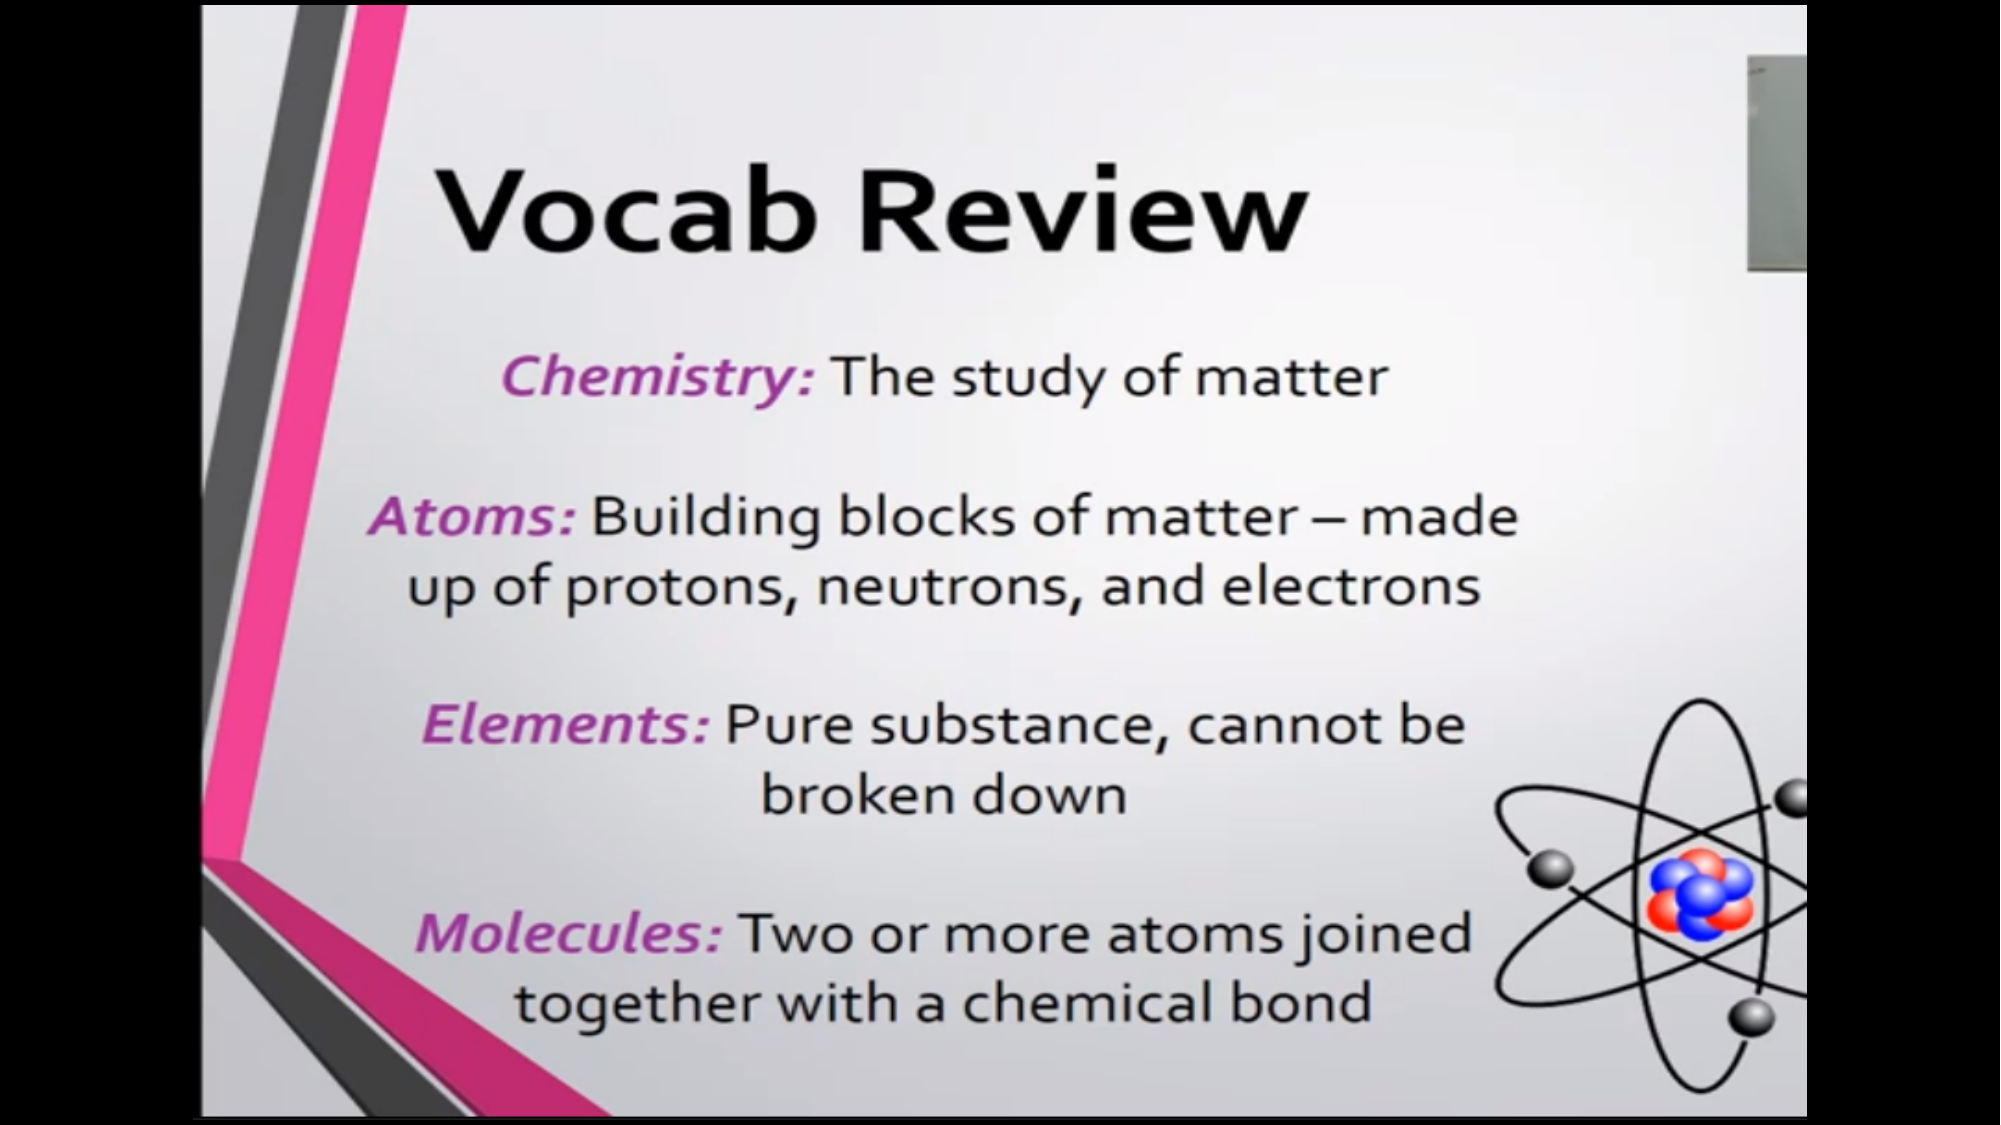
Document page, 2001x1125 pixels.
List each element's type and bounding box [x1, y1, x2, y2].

picture [193, 5, 1807, 1120]
